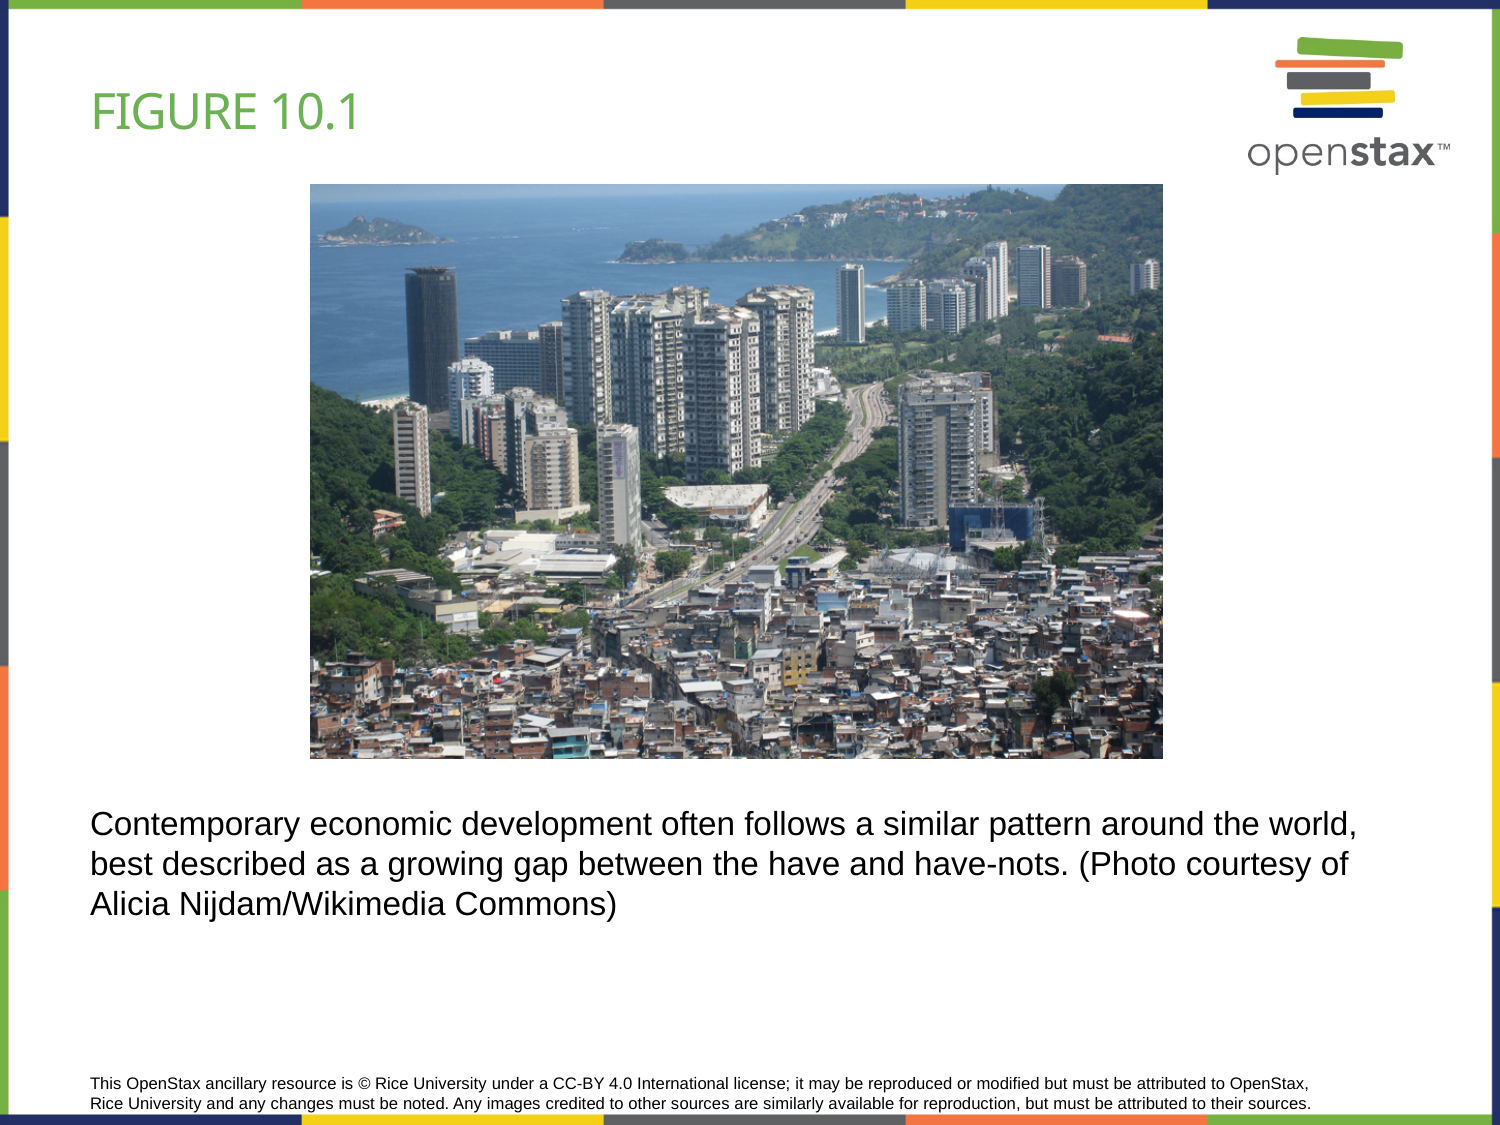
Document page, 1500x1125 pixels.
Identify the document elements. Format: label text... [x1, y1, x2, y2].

title Figure 10.1 [75, 39, 1246, 148]
footer This OpenStax ancillary resource is © Rice University under a CC-BY 4.0 International license; it may be reproduced or modified but must be attributed to OpenStax, Rice University and any changes must be noted. Any images credited to other sources are similarly available for reproduction, but must be attributed to their sources. [75, 1065, 1349, 1112]
list Contemporary economic development often follows a similar pattern around the world, best described as a growing gap between the have and have-nots. (Photo courtesy of Alicia Nijdam/Wikimedia Commons) [74, 794, 1398, 987]
picture [0, 0, 1500, 1125]
